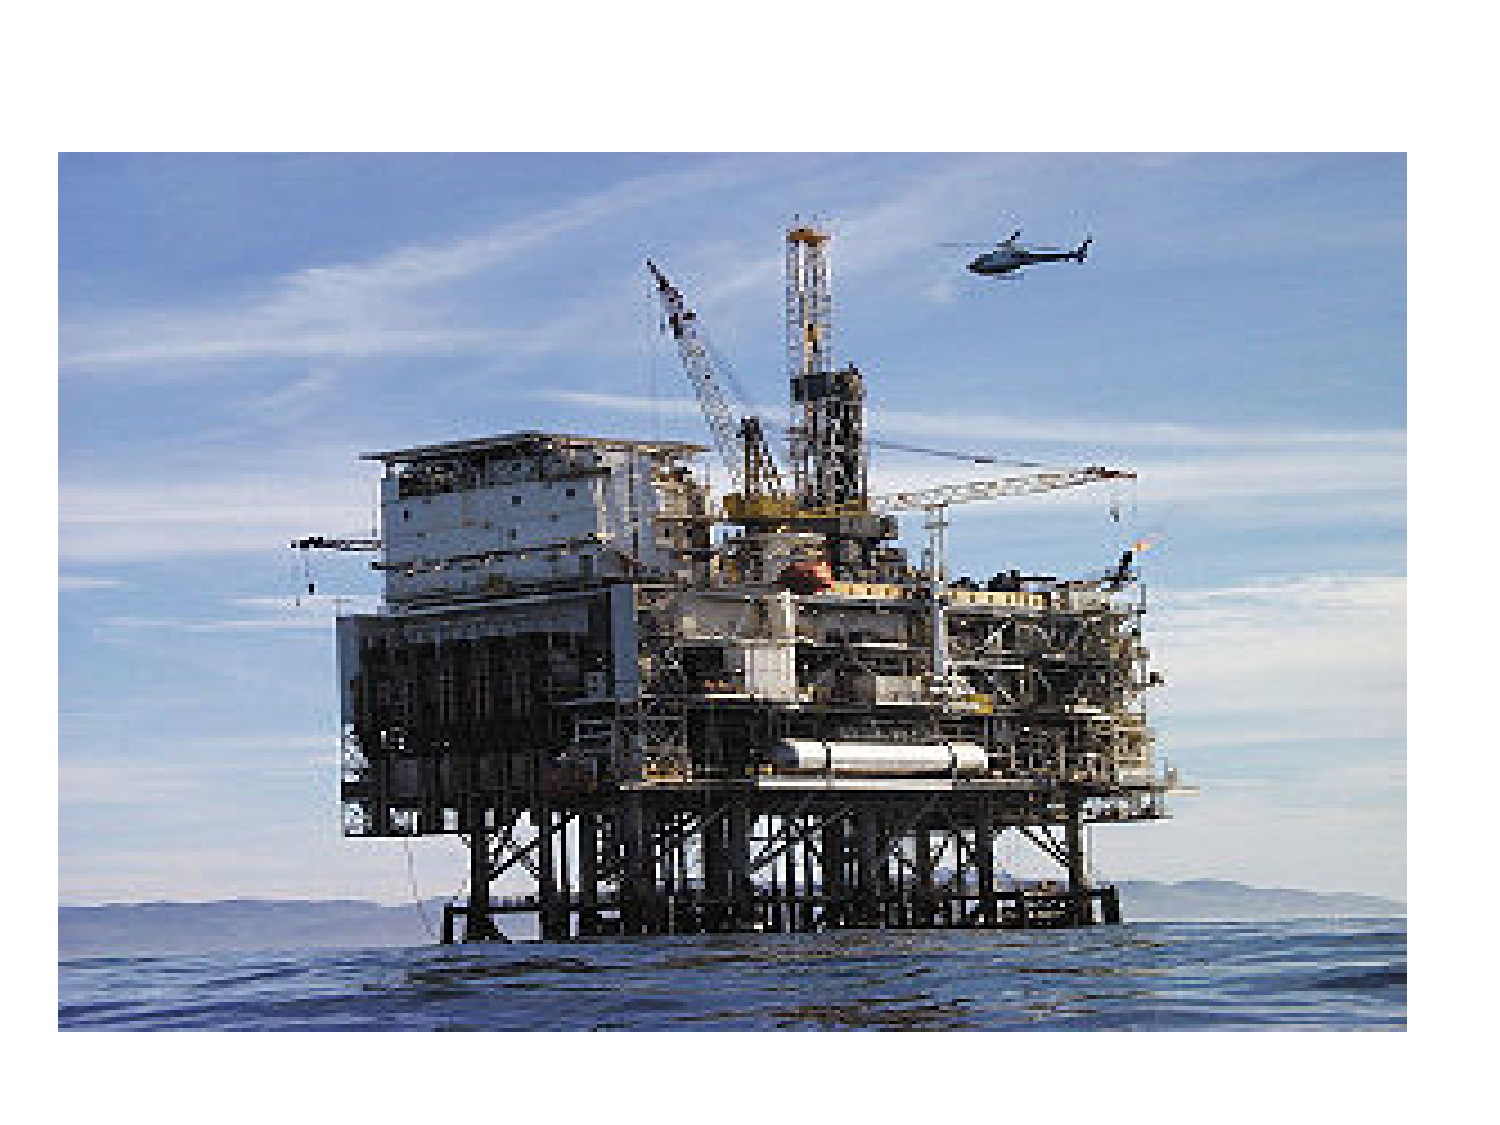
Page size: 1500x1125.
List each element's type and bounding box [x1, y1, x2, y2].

list [58, 152, 1407, 1032]
